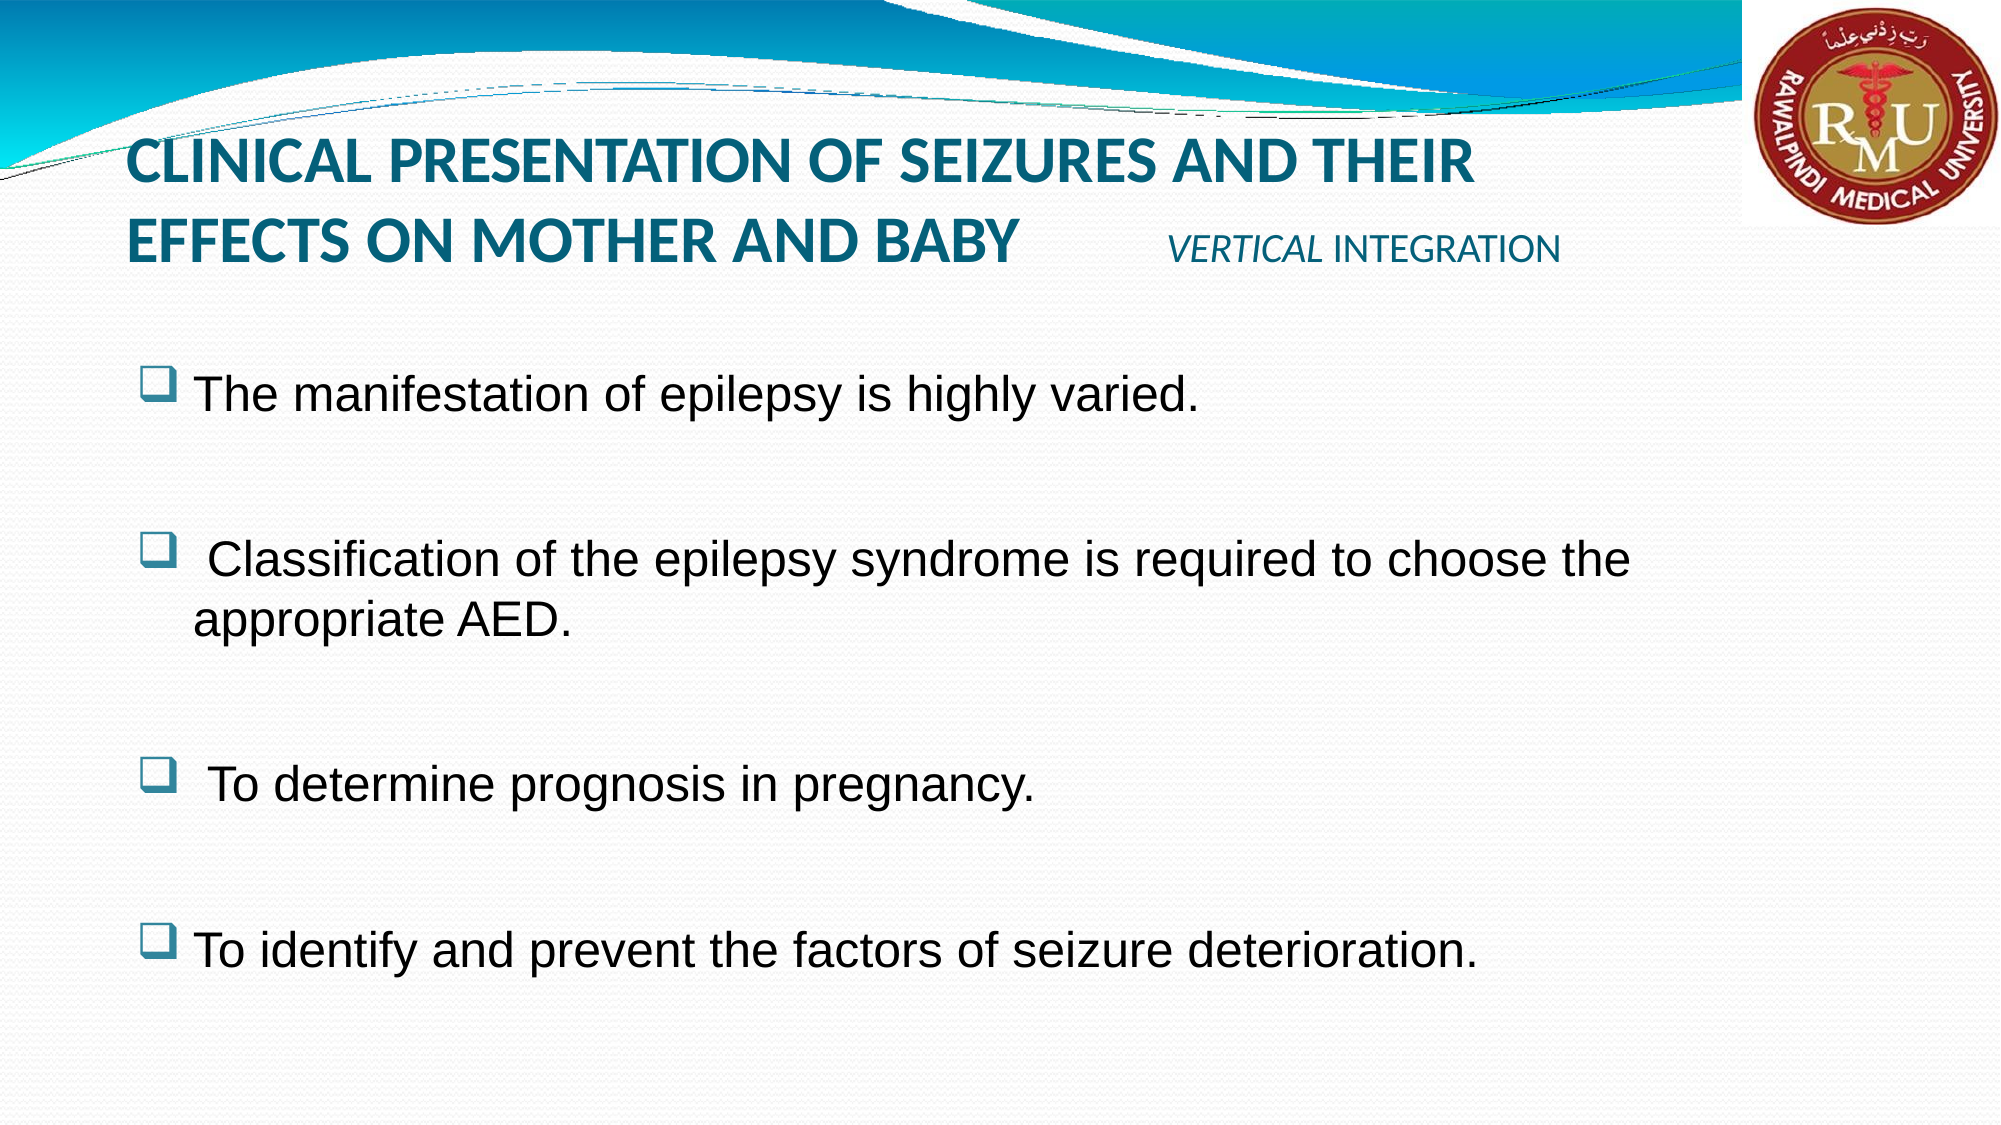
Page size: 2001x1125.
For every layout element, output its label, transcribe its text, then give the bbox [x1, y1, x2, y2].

text_box The manifestation of epilepsy is highly varied. Classification of the epilepsy syndrome is required to choose the appropriate AED. To determine prognosis in pregnancy. To identify and prevent the factors of seizure deterioration. [124, 338, 1788, 978]
title CLINICAL PRESENTATION OF SEIZURES AND THEIR EFFECTS ON MOTHER AND BABY VERTICAL INTEGRATION [124, 0, 1650, 276]
picture [0, 0, 2000, 1125]
